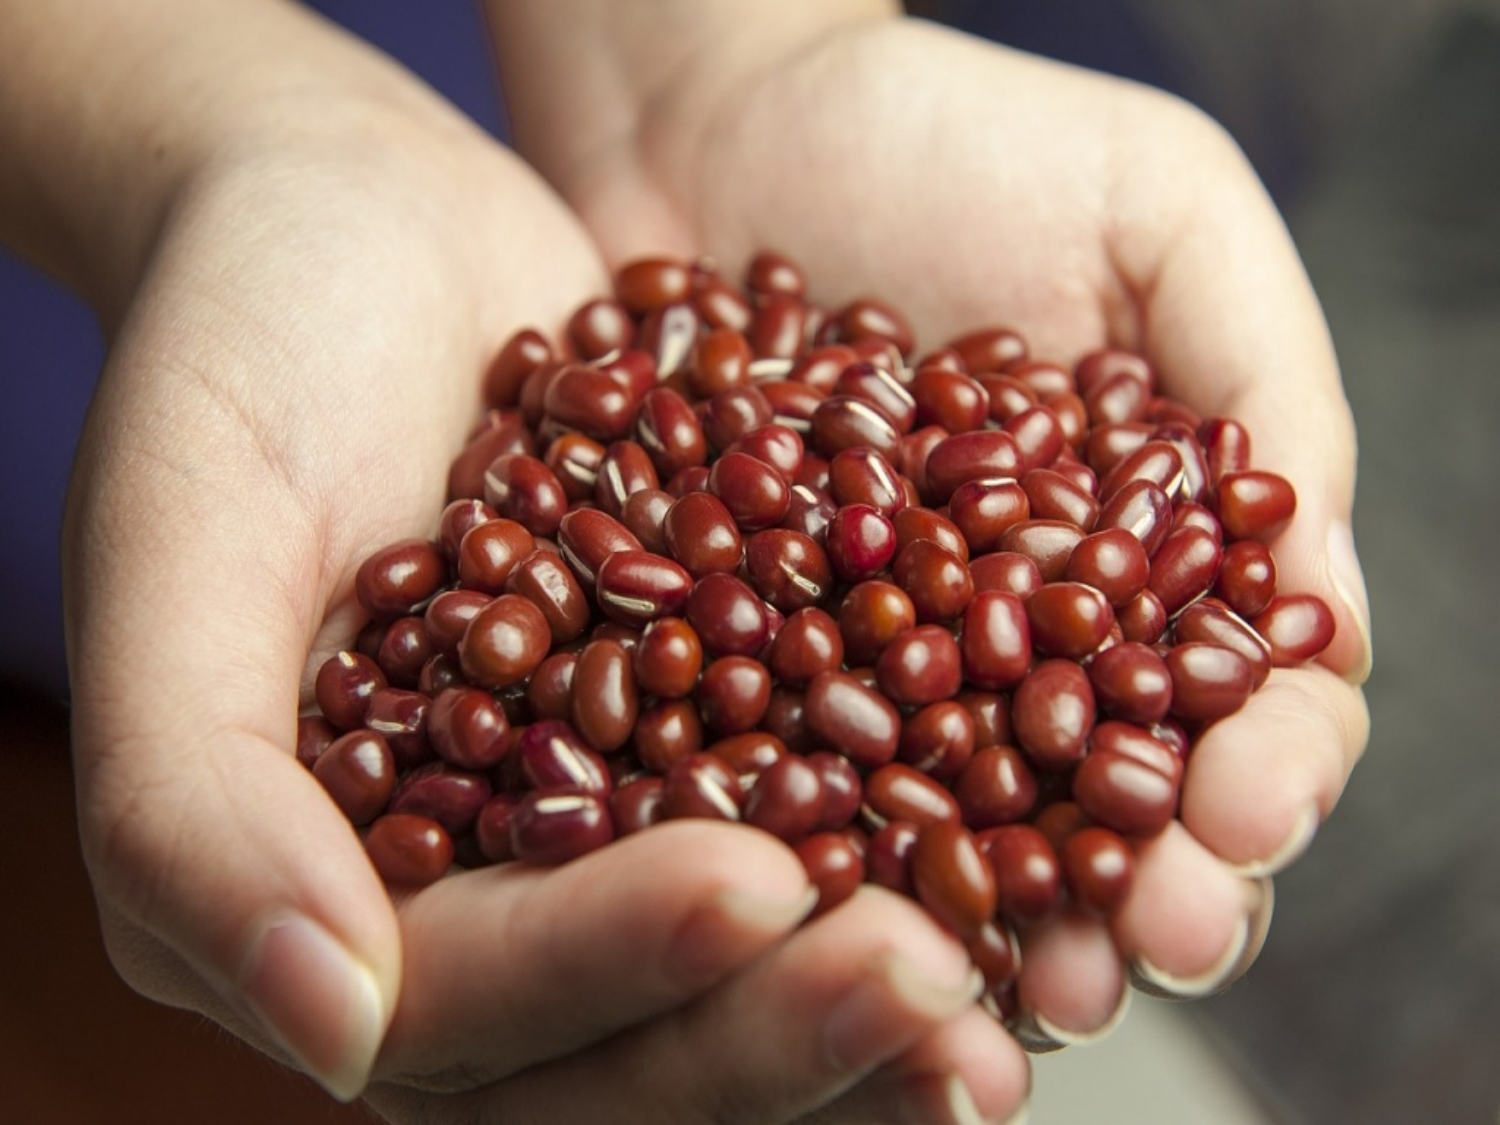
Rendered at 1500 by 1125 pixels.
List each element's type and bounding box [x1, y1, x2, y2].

list [0, 0, 1500, 1125]
